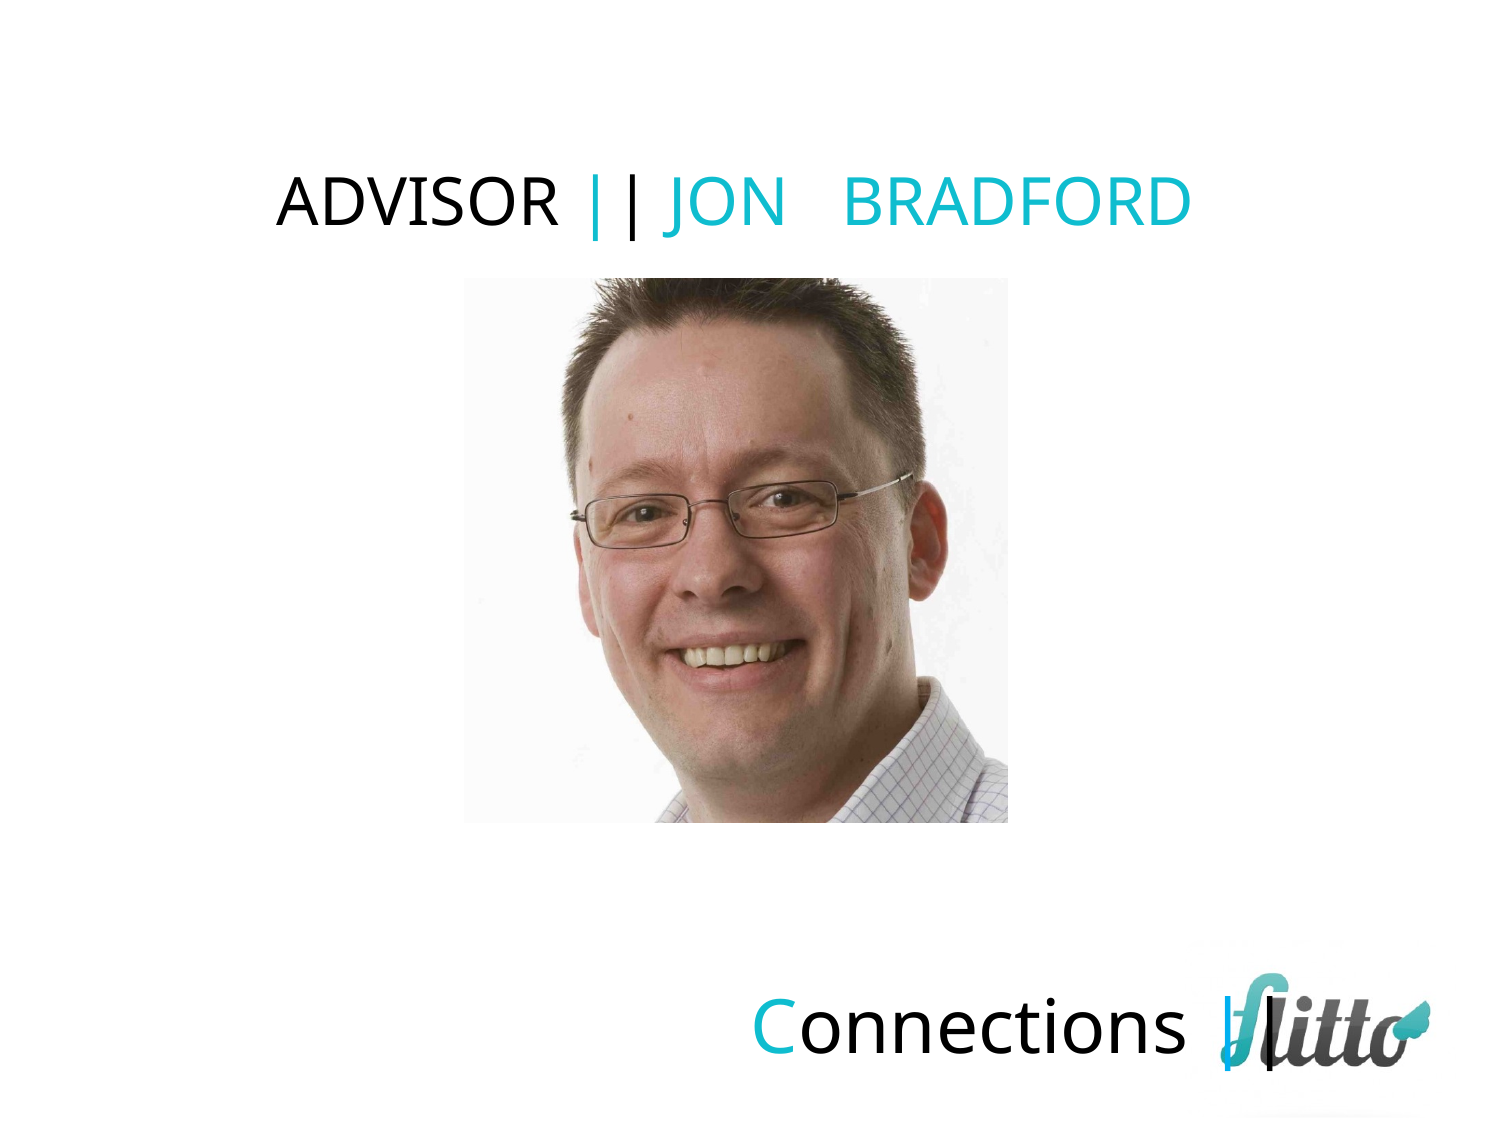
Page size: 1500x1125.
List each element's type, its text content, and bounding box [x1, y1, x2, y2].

picture [463, 278, 1008, 823]
picture [1184, 940, 1459, 1118]
text_box ADVISOR || JON BRADFORD [44, 151, 1427, 247]
title Connections || [735, 928, 1339, 1118]
